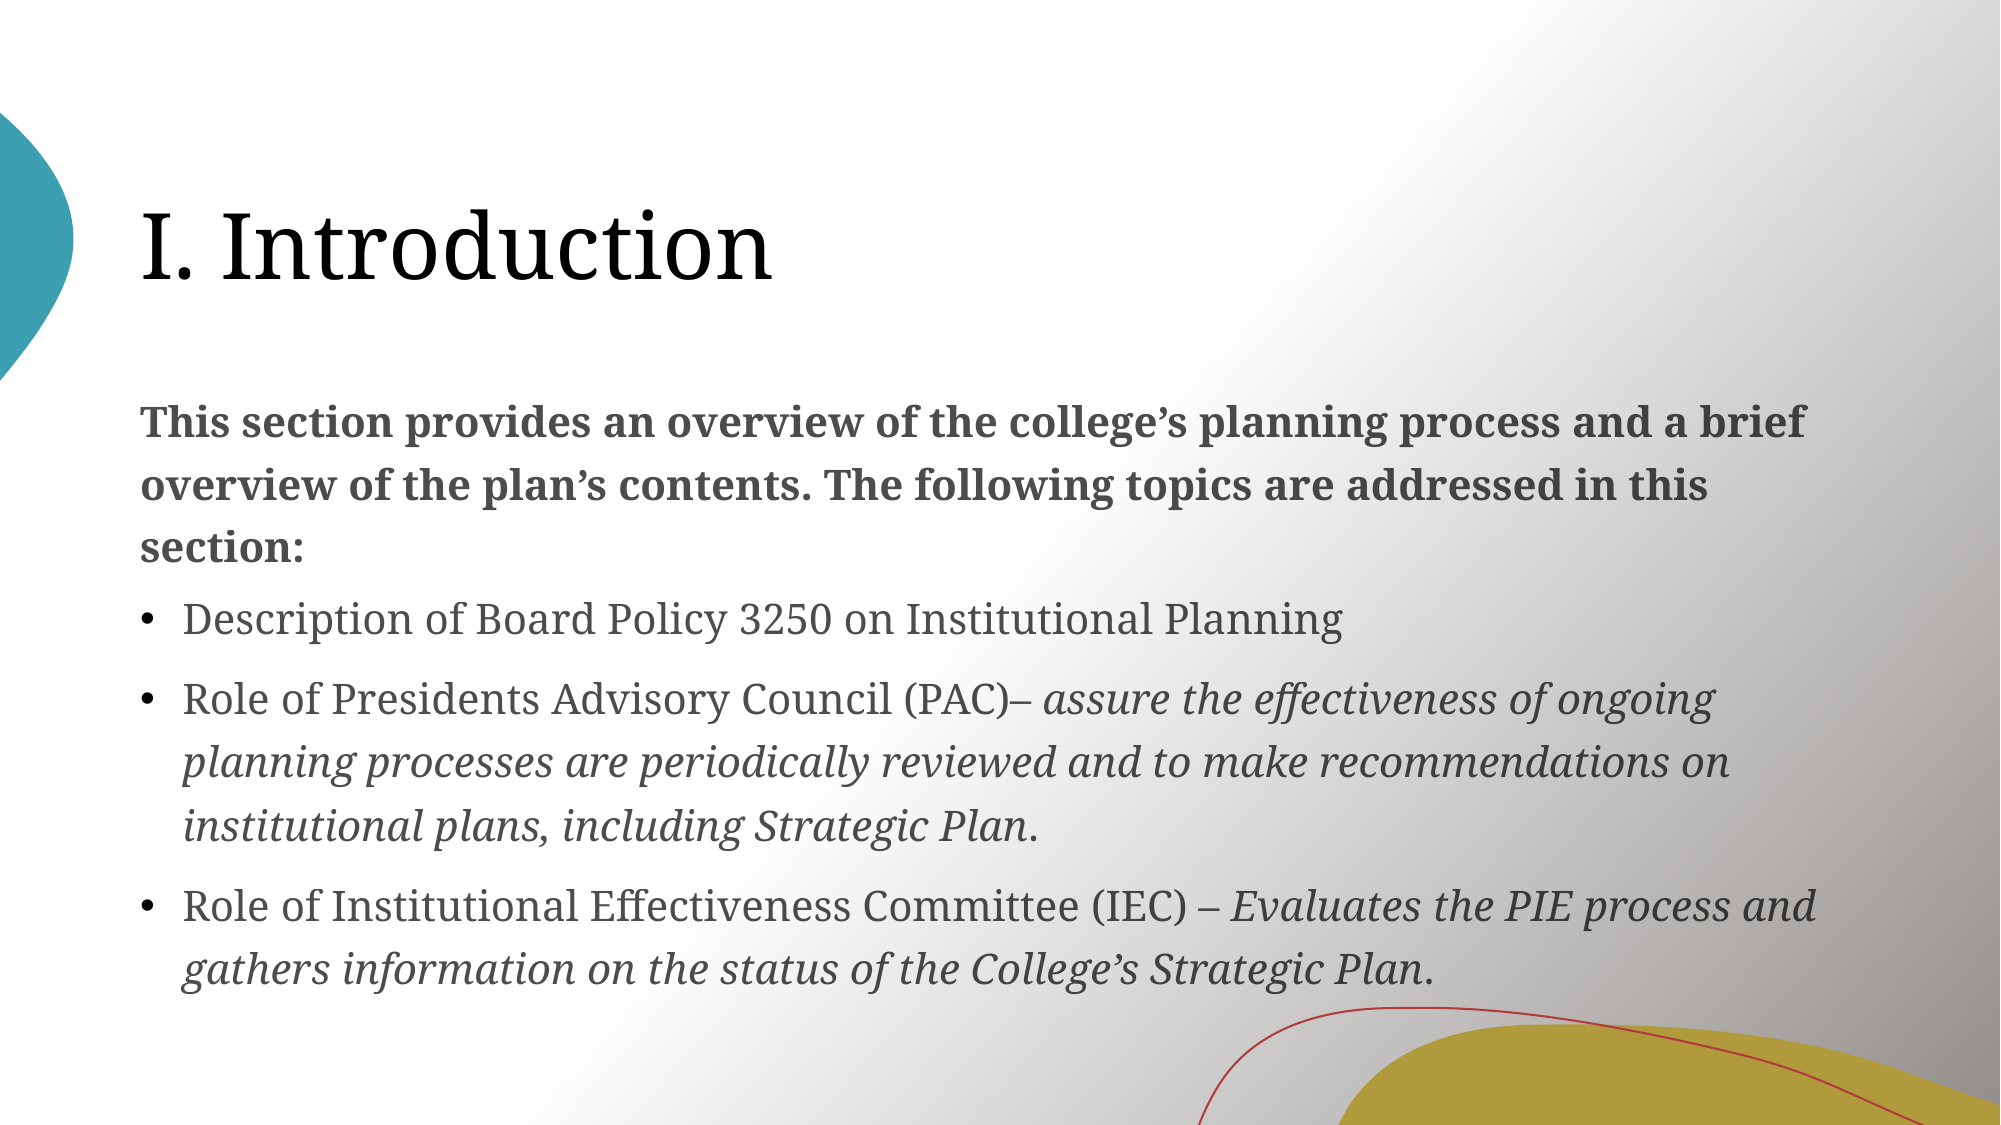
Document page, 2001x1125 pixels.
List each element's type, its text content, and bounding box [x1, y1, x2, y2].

title I. Introduction [125, 125, 1875, 375]
list This section provides an overview of the college’s planning process and a brief overview of the plan’s contents. The following topics are addressed in this section: Description of Board Policy 3250 on Institutional Planning Role of Presidents Advisory Council (PAC)– assure the effectiveness of ongoing planning processes are periodically reviewed and to make recommendations on institutional plans, including Strategic Plan. Role of Institutional Effectiveness Committee (IEC) – Evaluates the PIE process and gathers information on the status of the College’s Strategic Plan. [125, 375, 1875, 1002]
